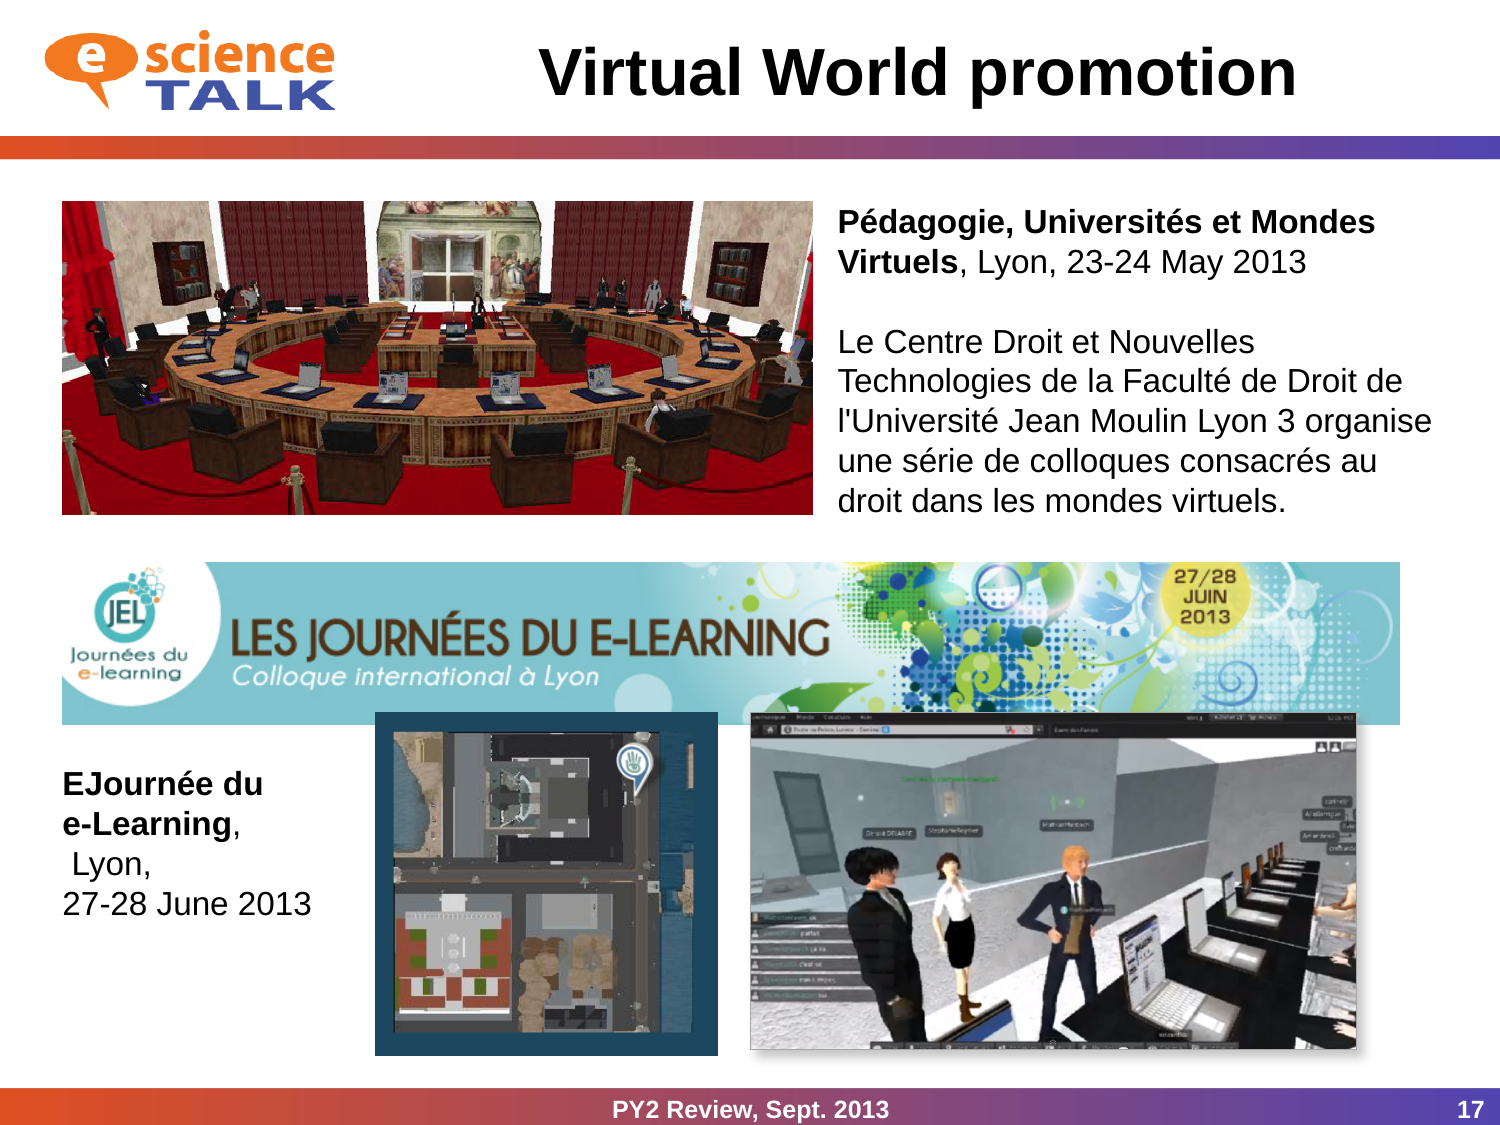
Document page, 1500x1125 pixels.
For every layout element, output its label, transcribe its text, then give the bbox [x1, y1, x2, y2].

picture [0, 0, 1500, 1125]
text_box EJournée du e-Learning, Lyon, 27-28 June 2013 [62, 762, 350, 923]
text_box Virtual World promotion [337, 0, 1500, 138]
slide_number 17 [1149, 1085, 1500, 1125]
footer PY2 Review, Sept. 2013 [513, 1085, 989, 1125]
text_box Pédagogie, Universités et Mondes Virtuels, Lyon, 23-24 May 2013 Le Centre Droit et Nouvelles Technologies de la Faculté de Droit de l'Université Jean Moulin Lyon 3 organise une série de colloques consacrés au droit dans les mondes virtuels. [837, 199, 1450, 513]
